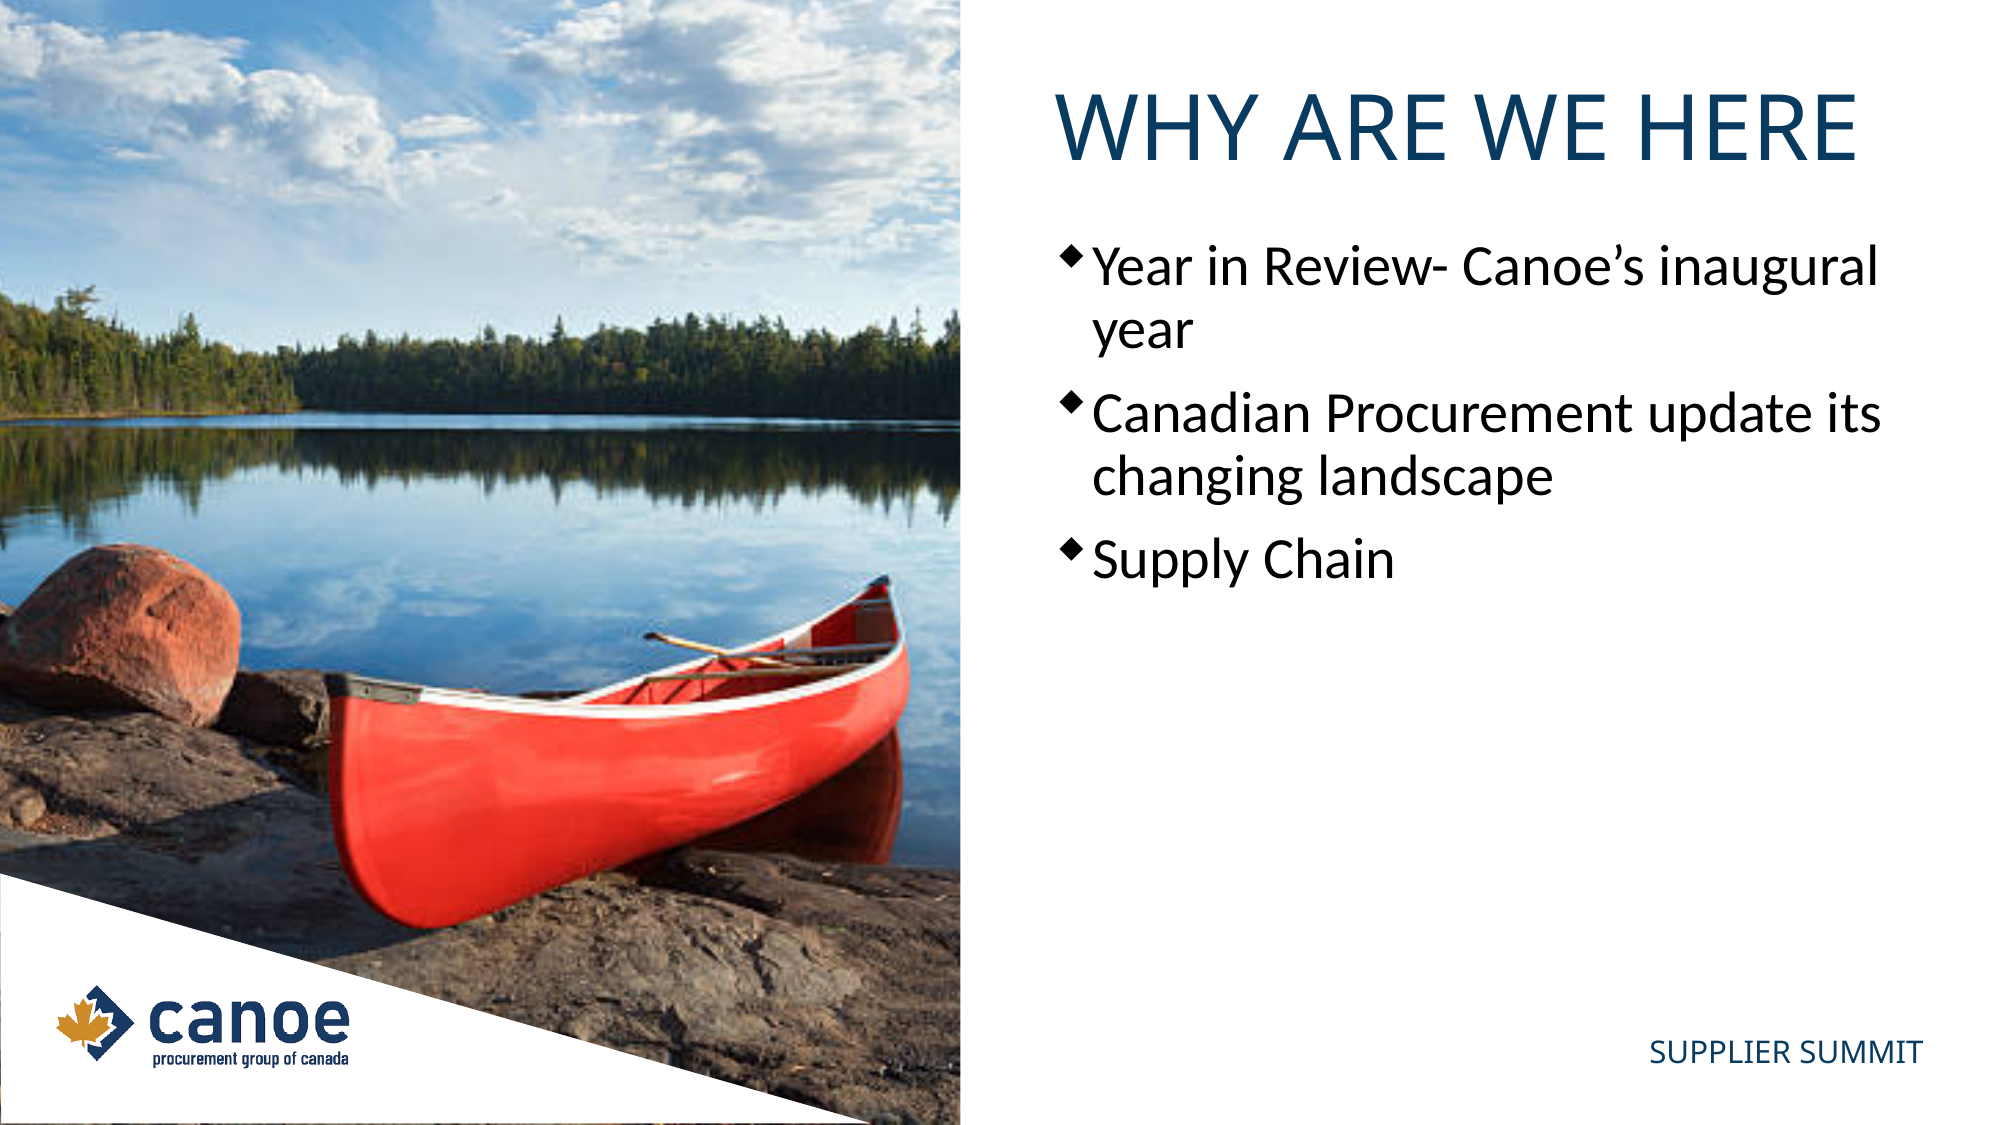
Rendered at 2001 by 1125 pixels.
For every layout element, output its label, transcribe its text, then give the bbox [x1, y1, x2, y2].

title WHY ARE WE HERE [1039, 59, 1940, 202]
list Year in Review- Canoe’s inaugural year Canadian Procurement update its changing landscape Supply Chain [1039, 228, 1960, 860]
list SUPPLIER SUMMIT [1012, 1027, 1940, 1081]
picture [0, 0, 961, 1125]
